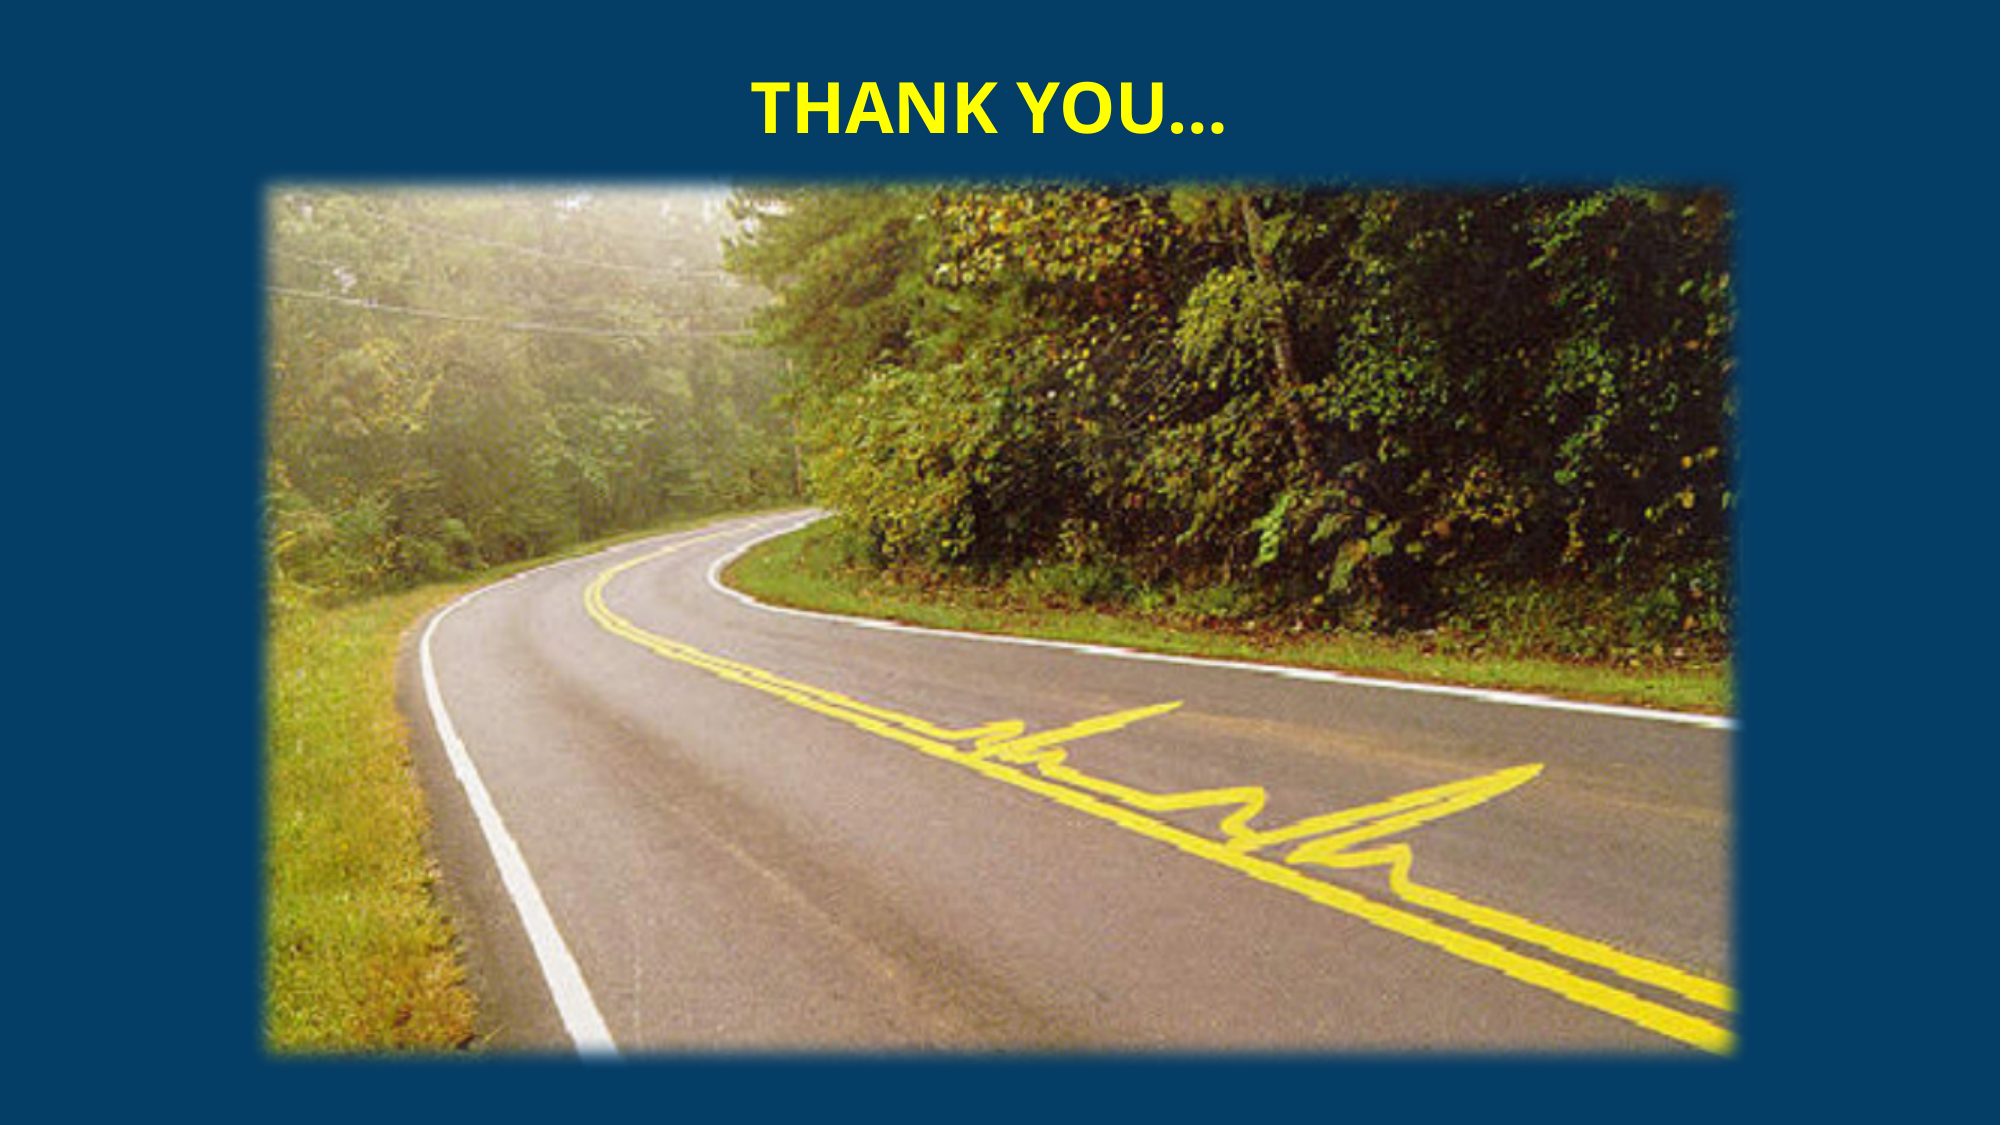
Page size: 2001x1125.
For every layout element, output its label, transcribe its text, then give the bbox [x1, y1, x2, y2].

picture [249, 168, 1751, 1072]
title Thank you… [116, 23, 1863, 197]
